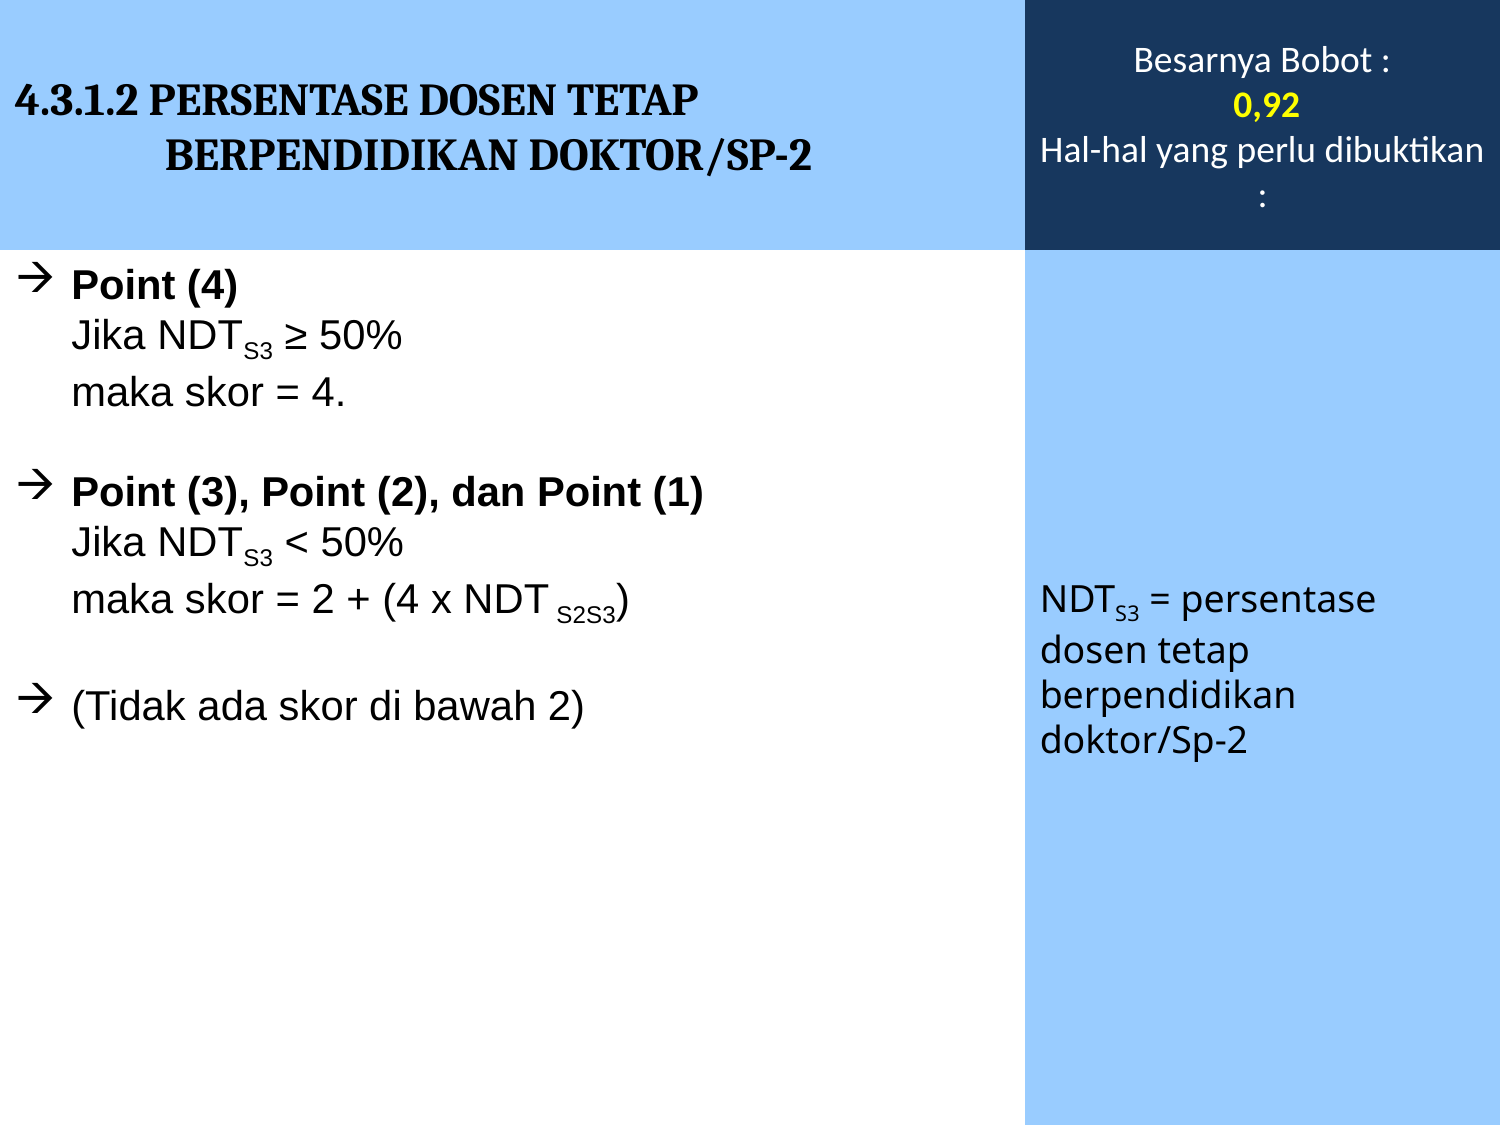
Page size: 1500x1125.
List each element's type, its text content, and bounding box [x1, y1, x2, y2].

text_box 4.3.1.2 PERSENTASE DOSEN TETAP BERPENDIDIKAN DOKTOR/SP-2 [0, 0, 1023, 252]
text_box Besarnya Bobot : 0,92 Hal-hal yang perlu dibuktikan : [1023, 0, 1500, 252]
text_box NDTS3 = persentase dosen tetap berpendidikan doktor/Sp-2 [1023, 252, 1500, 1125]
list Point (4) Jika NDTS3 ≥ 50% maka skor = 4. Point (3), Point (2), dan Point (1) Jika NDTS3 < 50% maka skor = 2 + (4 x NDT S2S3) (Tidak ada skor di bawah 2) [0, 252, 1023, 1125]
